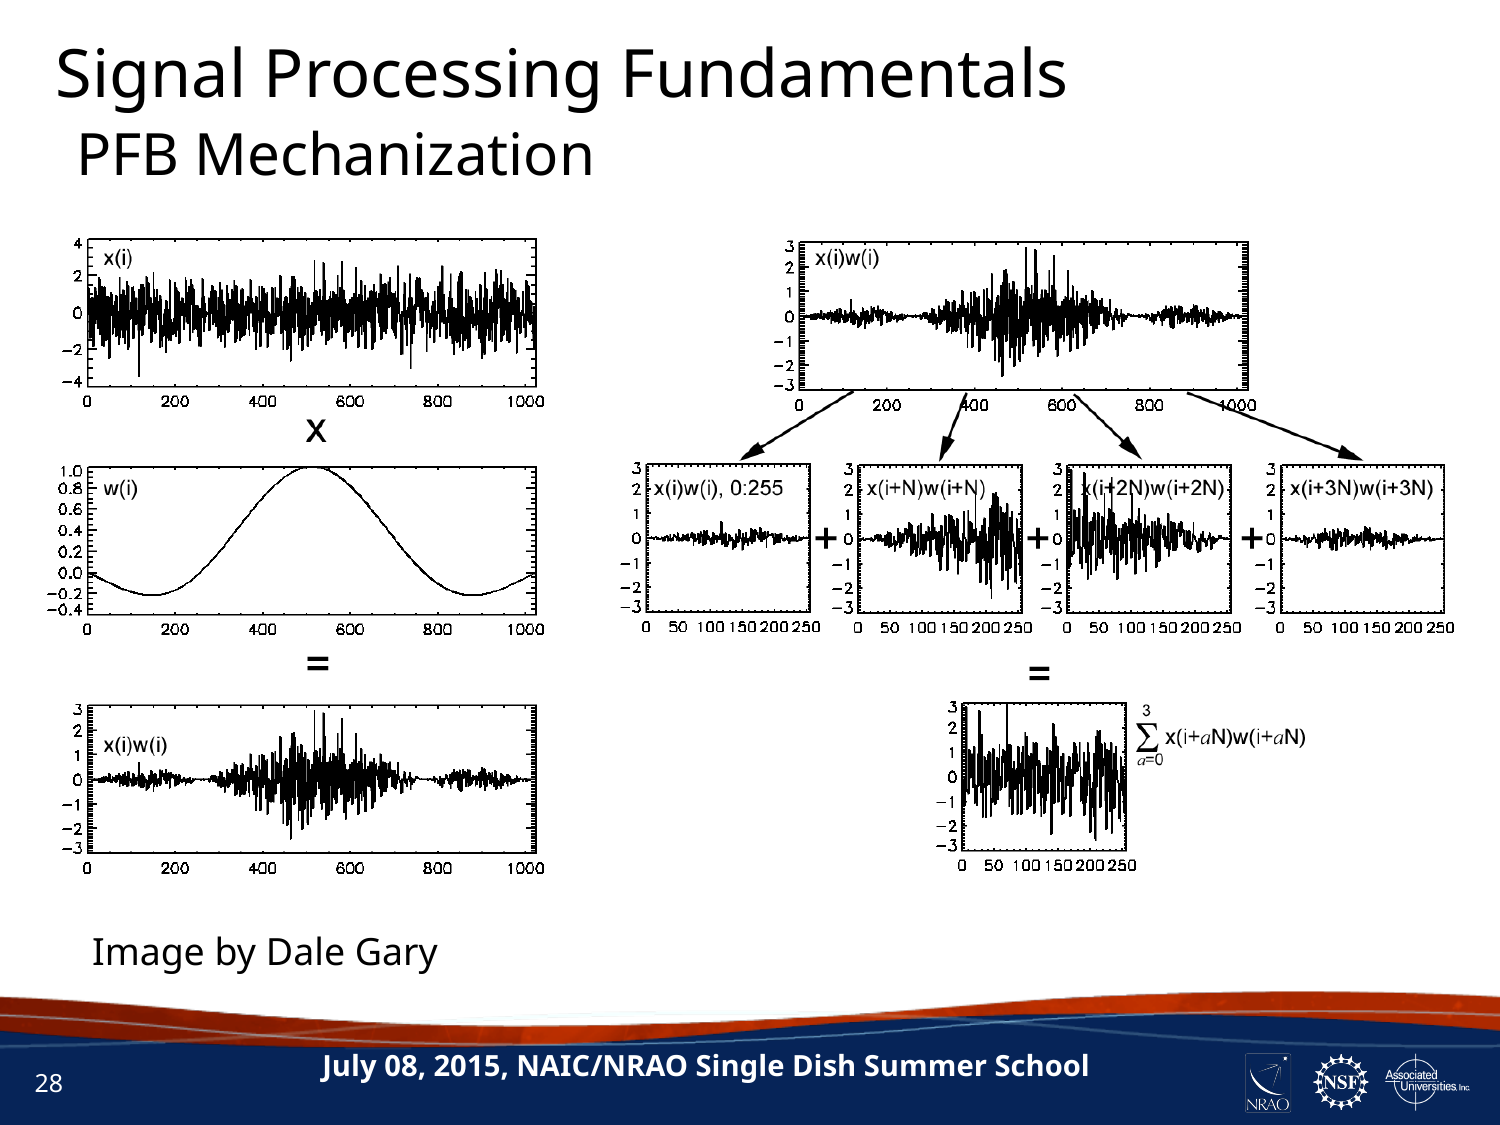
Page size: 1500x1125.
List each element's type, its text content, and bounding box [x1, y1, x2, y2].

picture [0, 981, 1500, 1118]
text_box Image by Dale Gary [77, 949, 454, 981]
list Signal Processing Fundamentals [41, 23, 1458, 103]
picture [0, 199, 1500, 941]
list PFB Mechanization [61, 109, 1478, 198]
